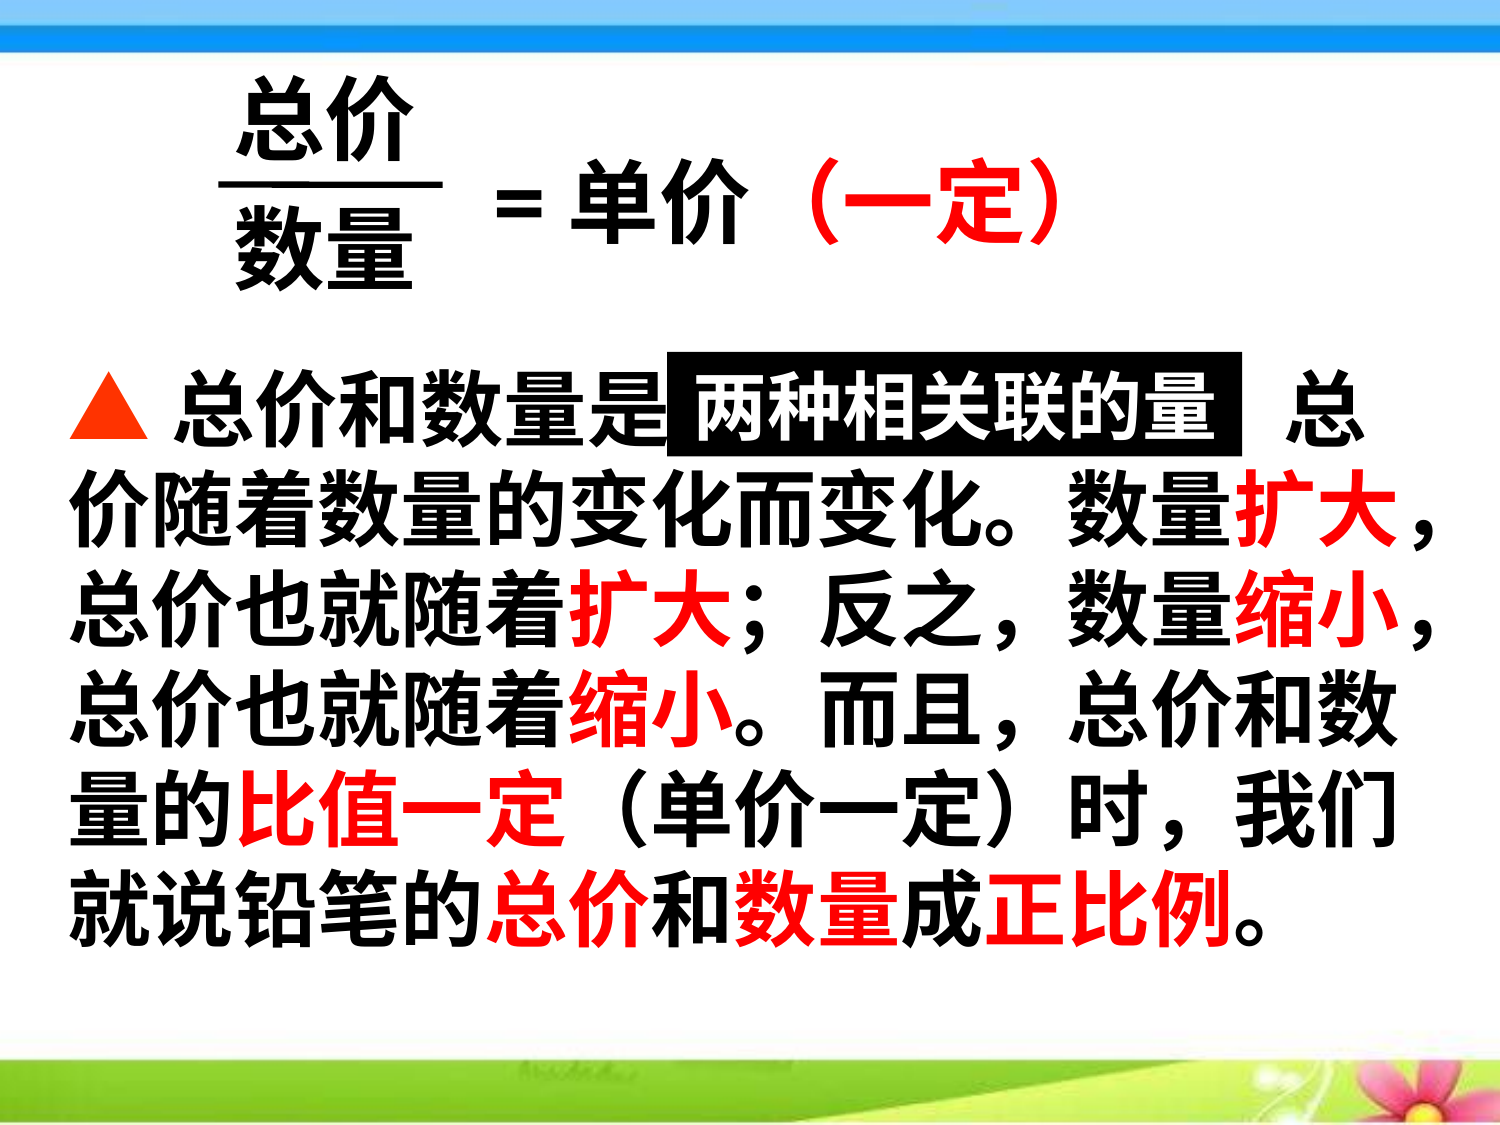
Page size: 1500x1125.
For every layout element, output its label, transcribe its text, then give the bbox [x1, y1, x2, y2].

picture [0, 0, 1500, 1125]
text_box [218, 54, 1223, 310]
text_box ▲总价和数量是 ，总价随着数量的变化而变化。数量扩大，总价也就随着扩大；反之，数量缩小，总价也就随着缩小。而且，总价和数量的比值一定（单价一定）时，我们就说铅笔的总价和数量成正比例。 [53, 349, 1447, 965]
text_box 两种相关联的量 [667, 351, 1243, 457]
